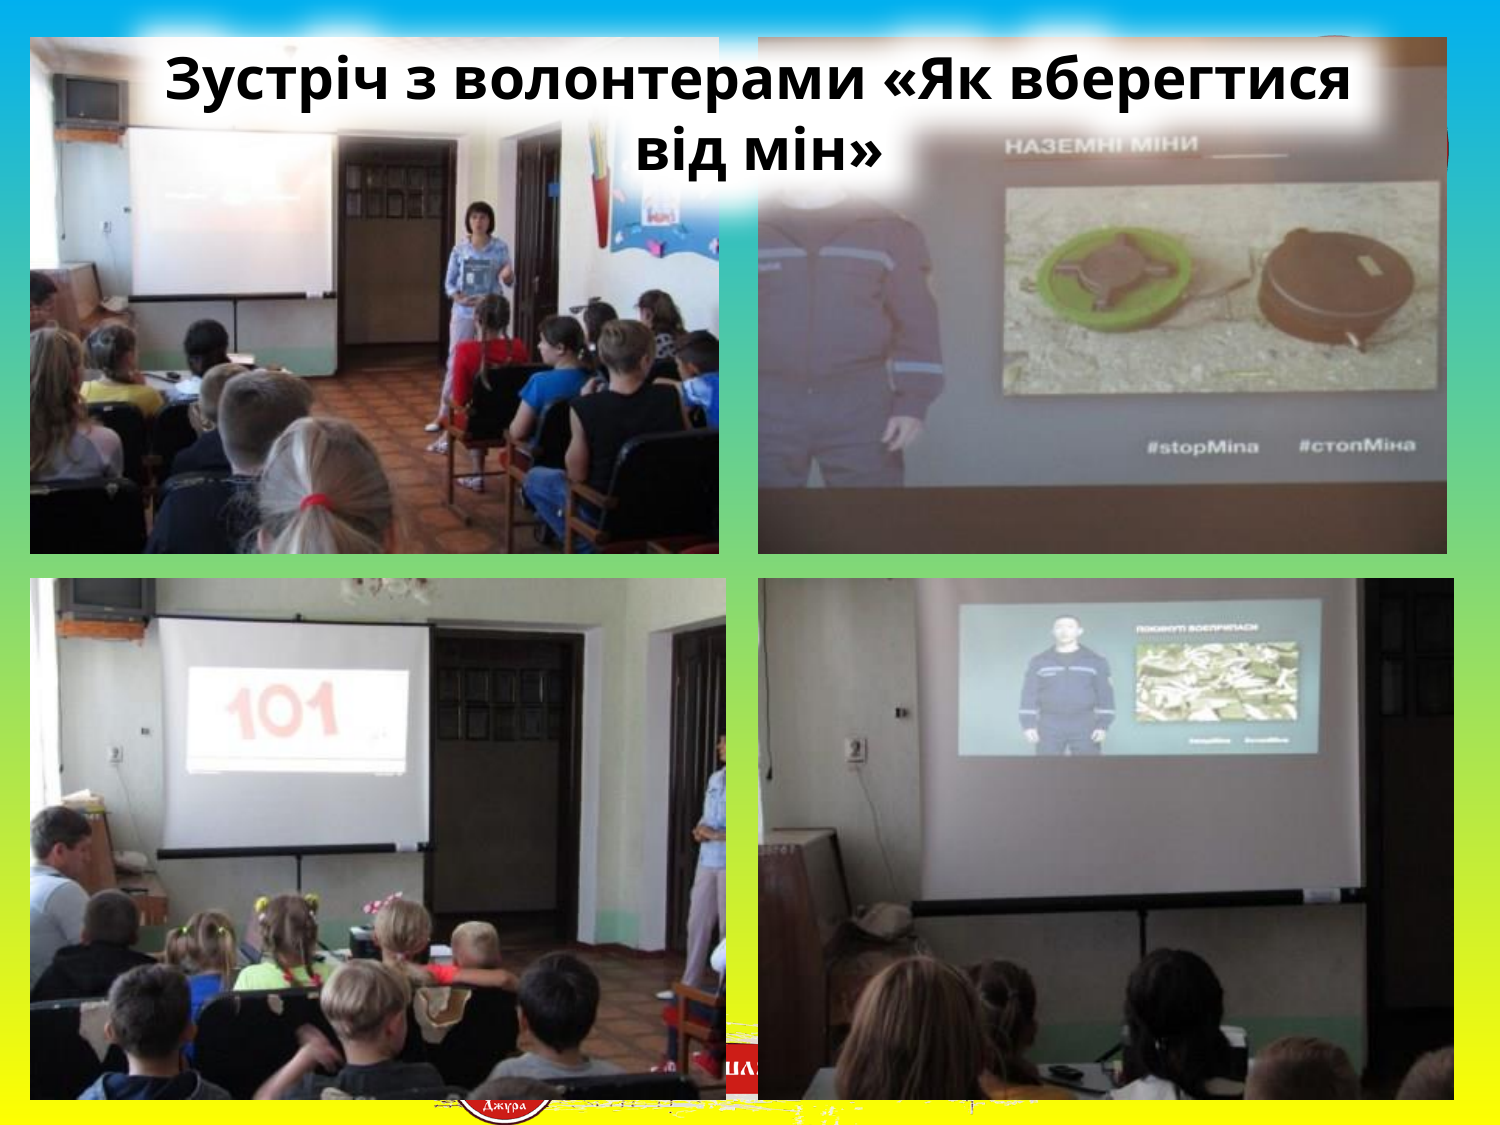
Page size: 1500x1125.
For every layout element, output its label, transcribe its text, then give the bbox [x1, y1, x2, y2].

picture [30, 578, 1454, 1125]
text_box Зустріч з волонтерами «Як вберегтися від мін» [114, 34, 1219, 190]
picture [758, 34, 1451, 554]
picture [30, 37, 719, 554]
